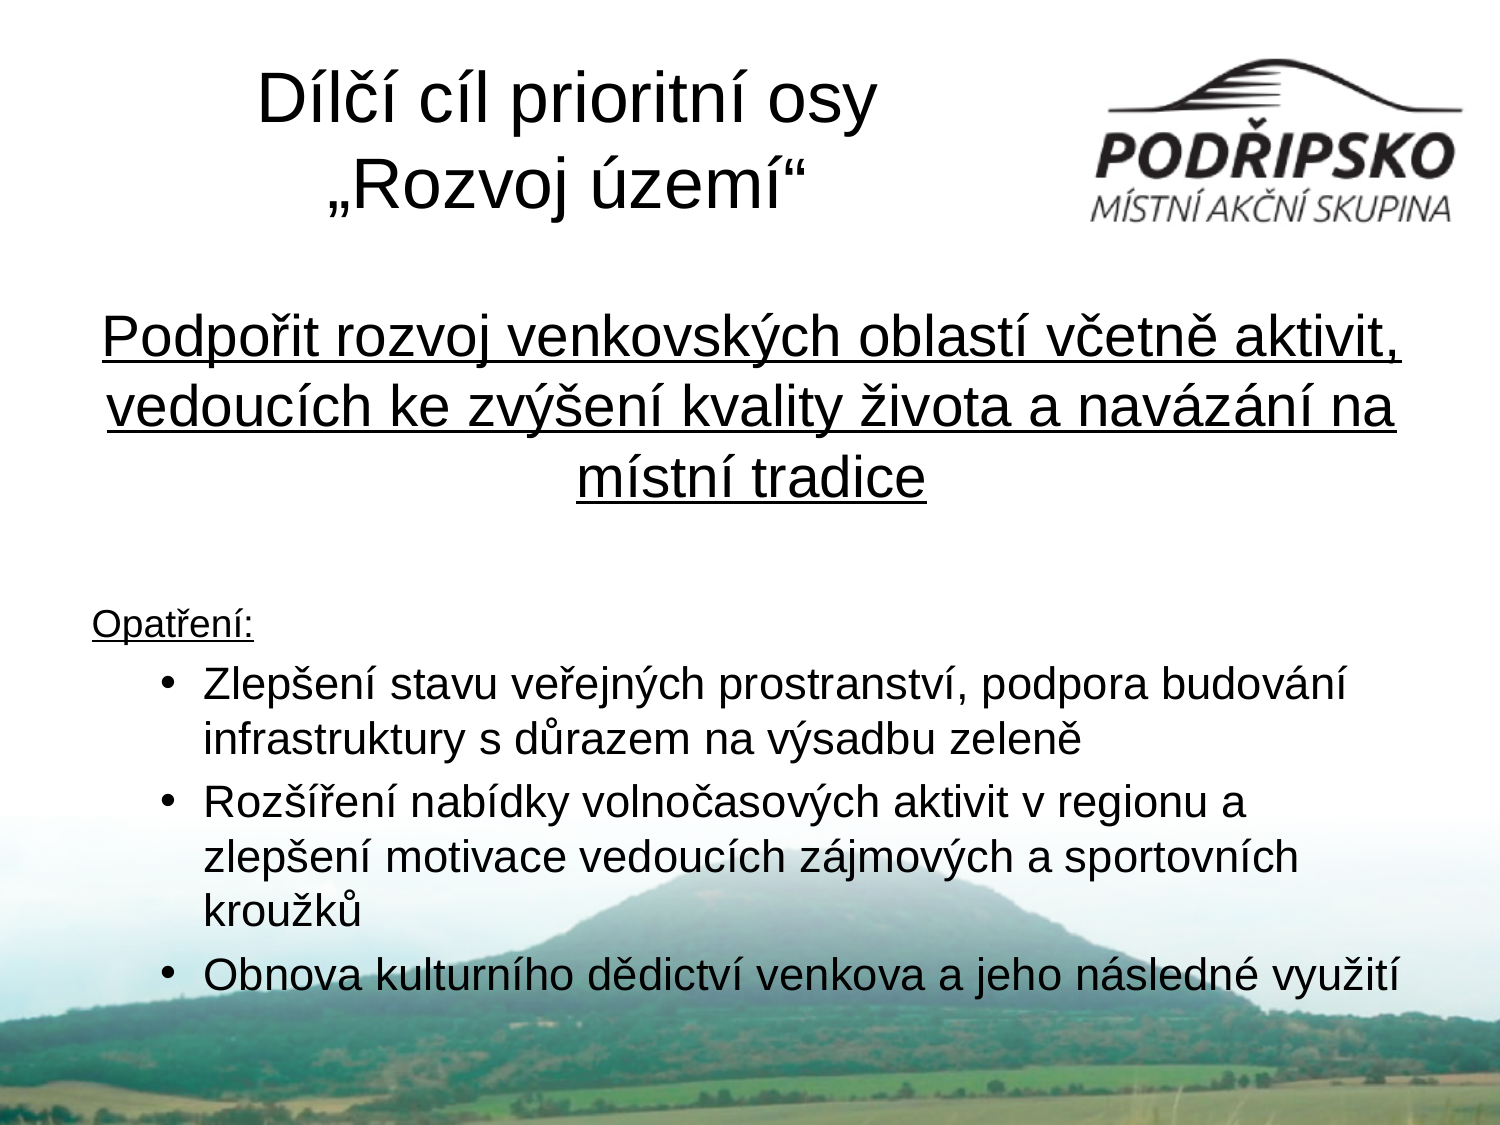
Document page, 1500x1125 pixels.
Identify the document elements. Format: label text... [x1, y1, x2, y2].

list Podpořit rozvoj venkovských oblastí včetně aktivit, vedoucích ke zvýšení kvality života a navázání na místní tradice Opatření: Zlepšení stavu veřejných prostranství, podpora budování infrastruktury s důrazem na výsadbu zeleně Rozšíření nabídky volnočasových aktivit v regionu a zlepšení motivace vedoucích zájmových a sportovních kroužků Obnova kulturního dědictví venkova a jeho následné využití [76, 290, 1427, 1057]
picture [0, 0, 1500, 1125]
title Dílčí cíl prioritní osy „Rozvoj území“ [76, 42, 1059, 231]
